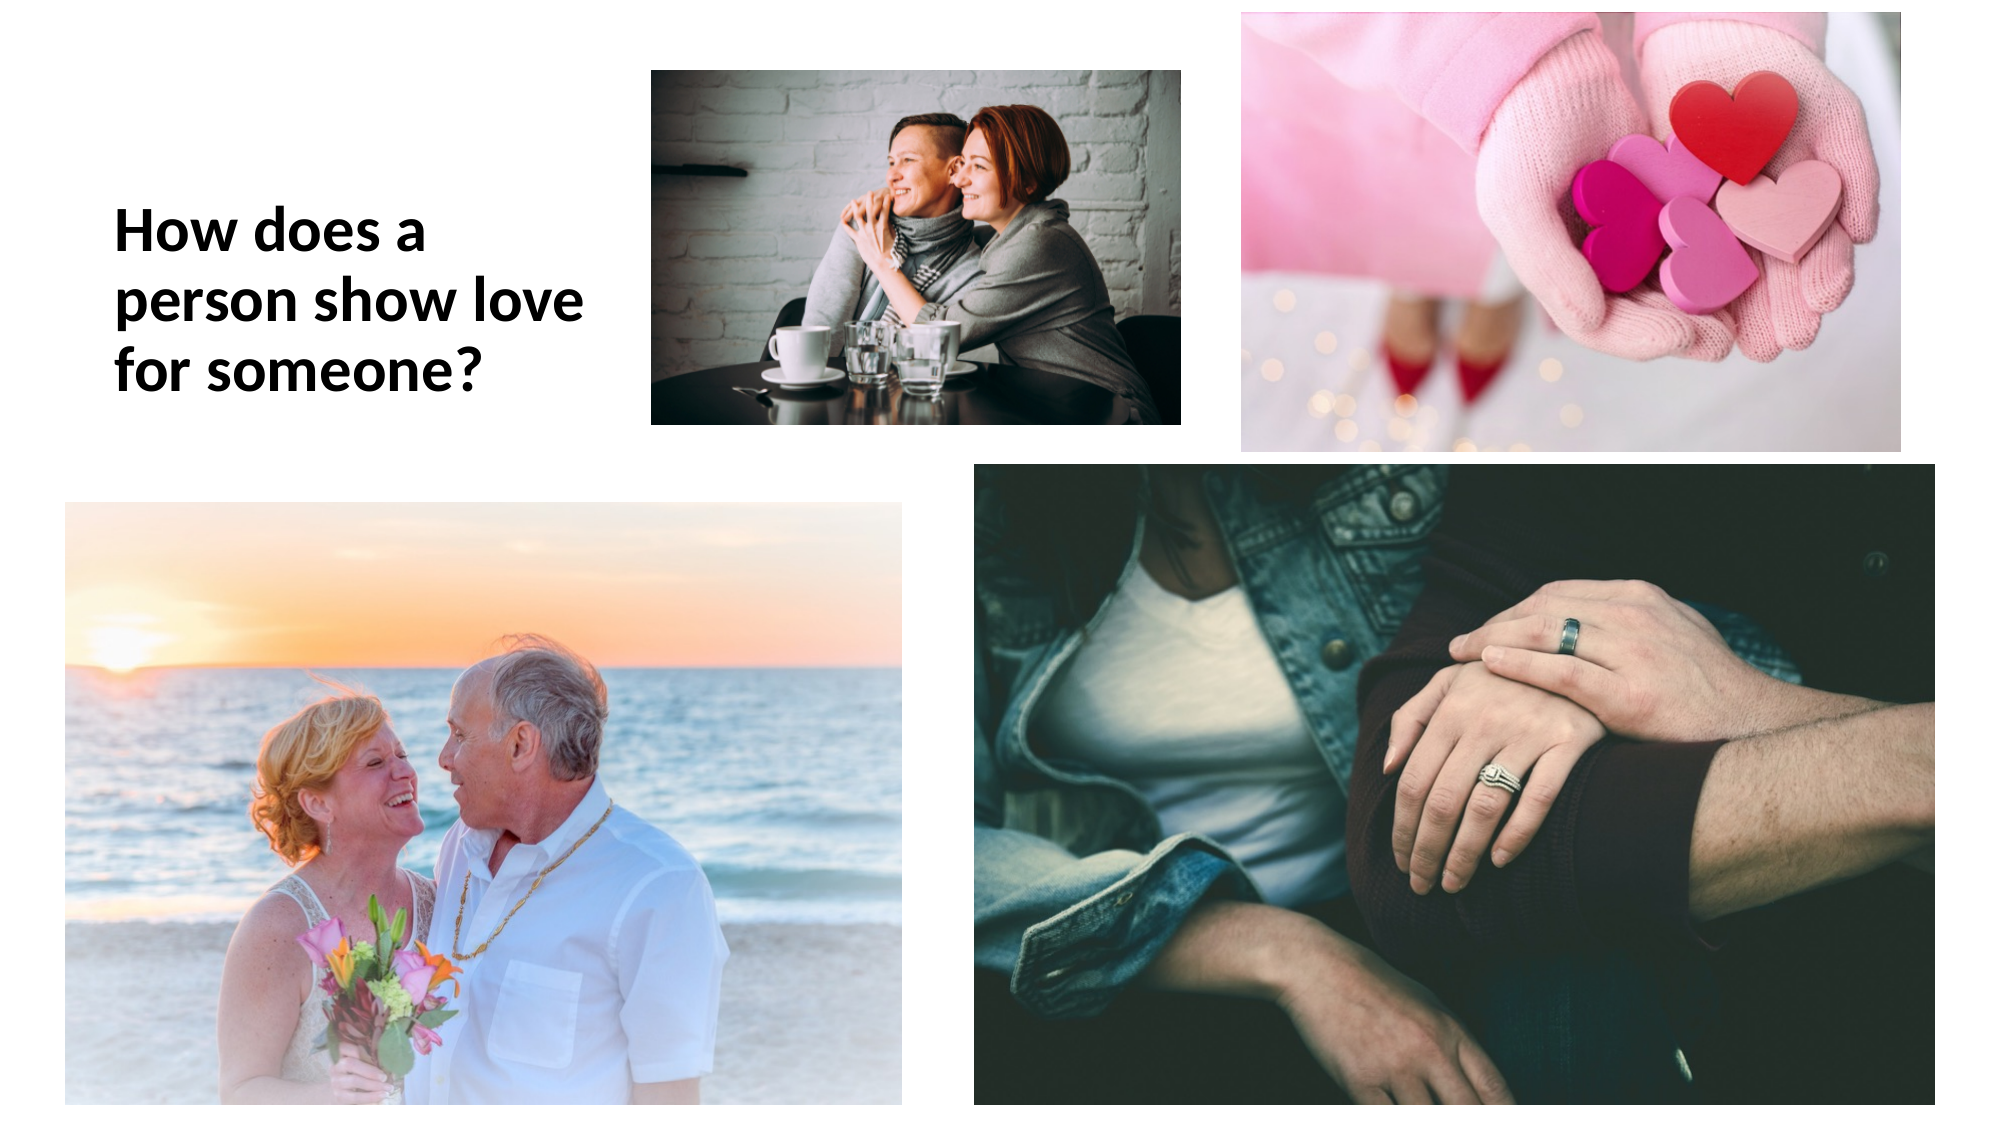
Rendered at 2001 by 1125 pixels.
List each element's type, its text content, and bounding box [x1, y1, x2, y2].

picture [651, 70, 1181, 425]
picture [1241, 12, 1901, 452]
picture [974, 464, 1935, 1105]
picture [65, 502, 902, 1105]
list How does a person show love for someone? [99, 188, 629, 414]
